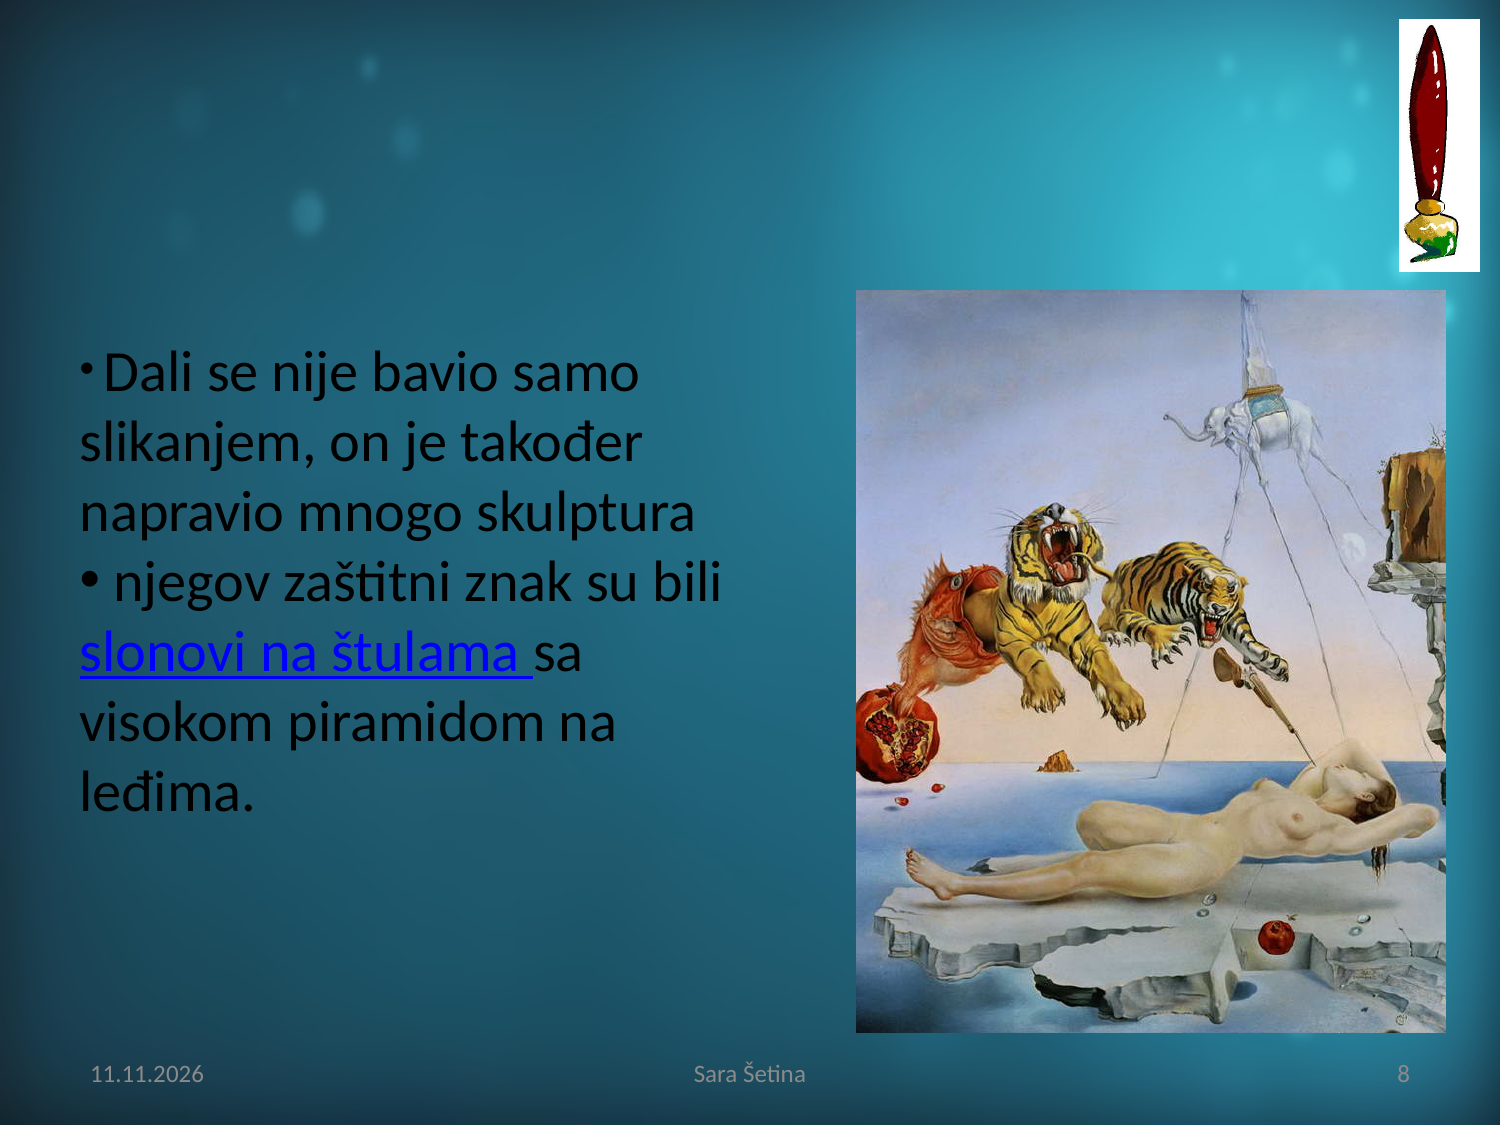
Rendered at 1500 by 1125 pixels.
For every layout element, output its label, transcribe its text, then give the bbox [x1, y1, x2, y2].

footer Sara Šetina [512, 1042, 988, 1103]
slide_number 8 [1074, 1042, 1425, 1103]
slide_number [75, 1042, 425, 1103]
picture [0, 0, 1500, 1125]
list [855, 290, 1446, 1034]
text_box Dali se nije bavio samo slikanjem, on je također napravio mnogo skulptura njegov zaštitni znak su bili slonovi na štulama sa visokom piramidom na leđima. [64, 326, 762, 981]
